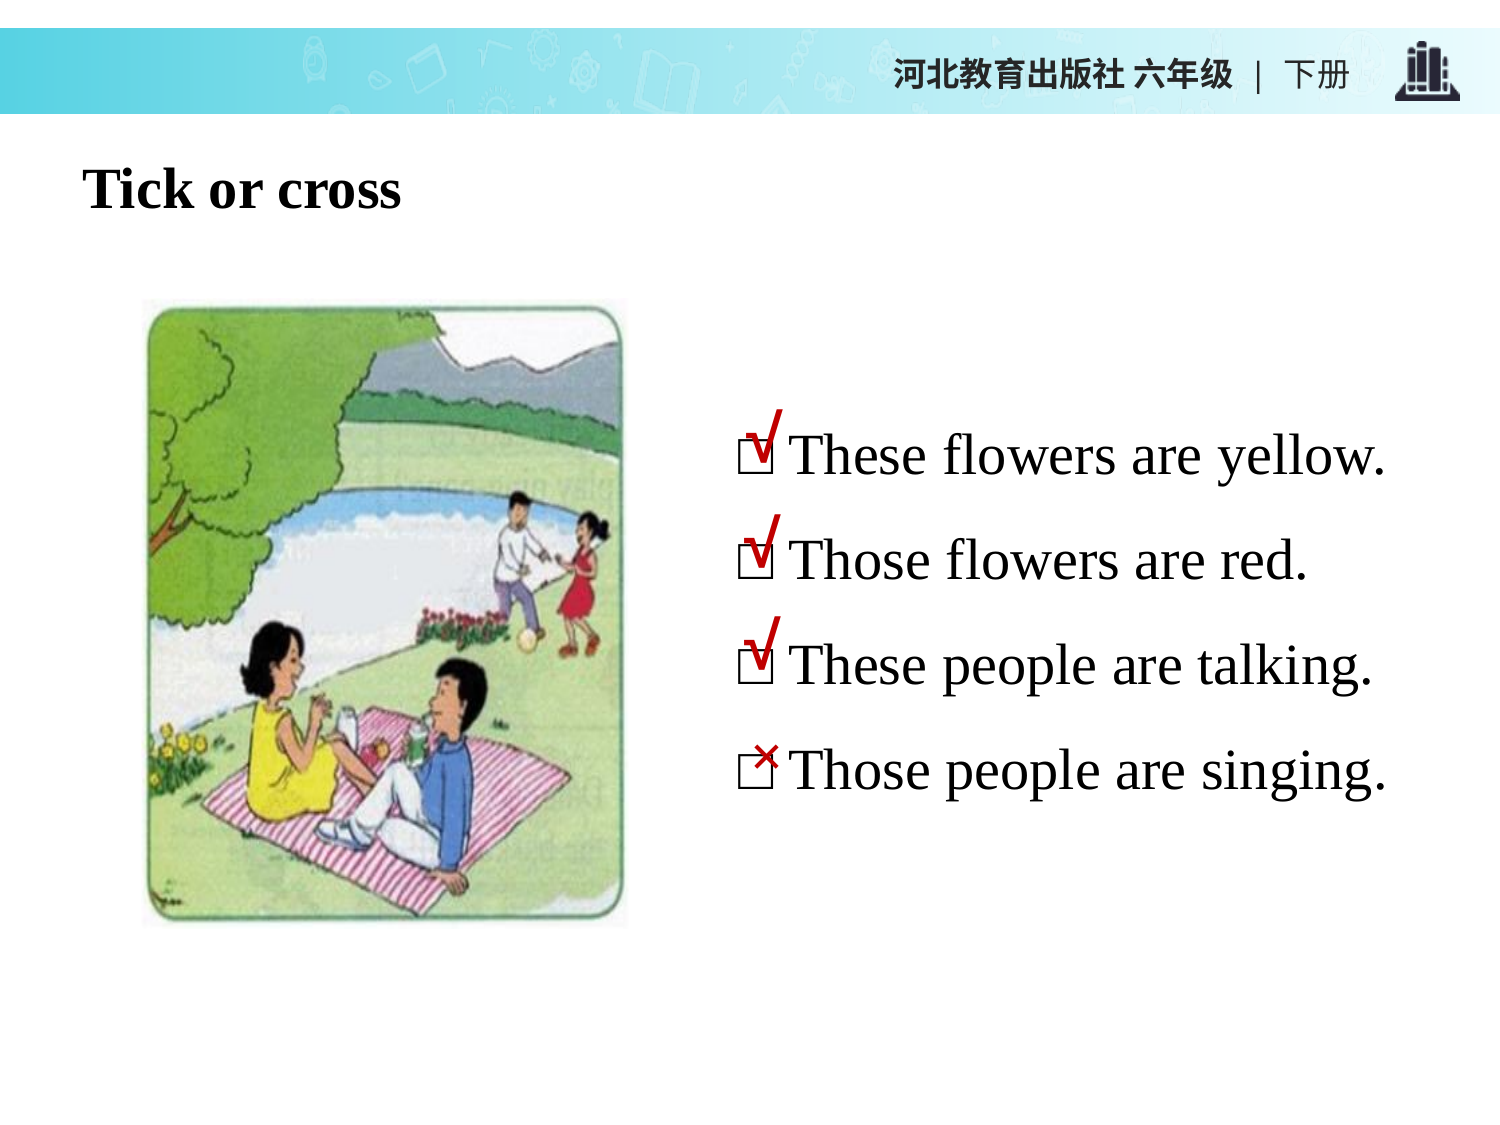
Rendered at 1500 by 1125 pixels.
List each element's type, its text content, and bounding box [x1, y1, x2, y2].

picture [141, 298, 629, 929]
picture [303, 29, 1385, 114]
picture [1395, 41, 1460, 101]
text_box √ [730, 493, 797, 588]
text_box □ These flowers are yellow. □ Those flowers are red. □ These people are talking. □ Those people are singing. [723, 373, 1500, 809]
text_box × [735, 710, 799, 796]
text_box √ [729, 596, 796, 691]
text_box Tick or cross [0, 140, 456, 231]
text_box √ [731, 388, 798, 484]
